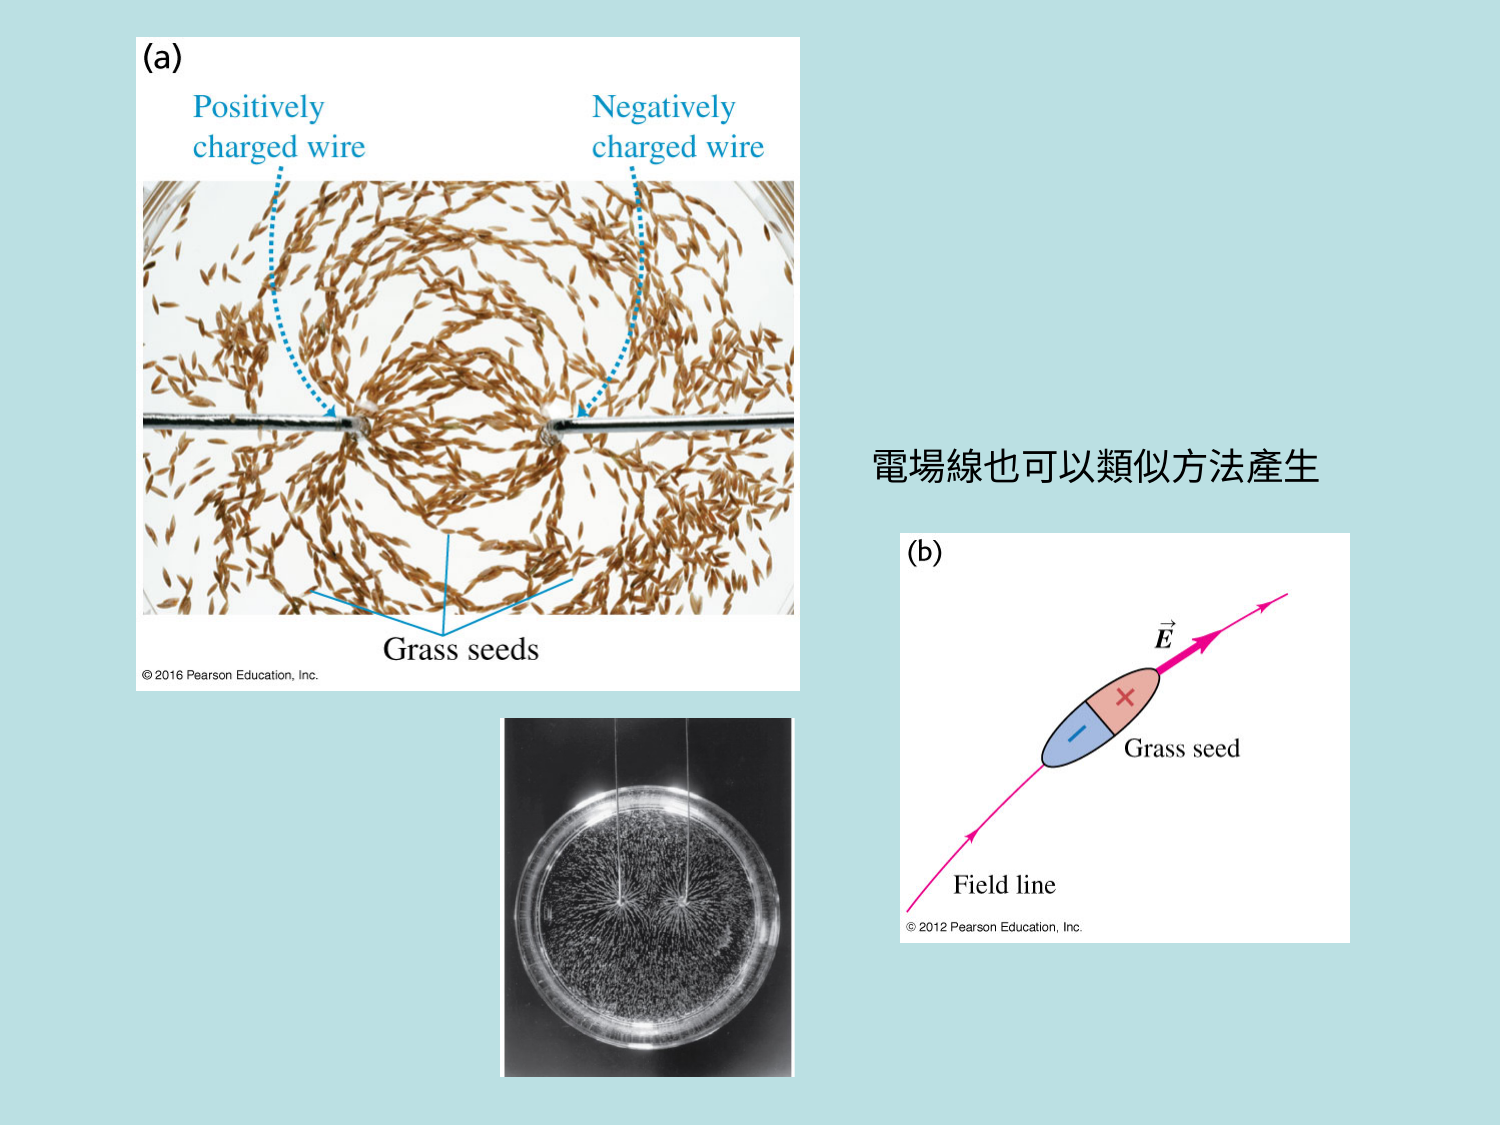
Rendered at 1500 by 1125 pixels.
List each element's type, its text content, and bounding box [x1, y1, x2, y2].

picture [499, 717, 795, 1077]
picture [899, 533, 1351, 943]
picture [136, 37, 800, 691]
text_box 電場線也可以類似方法產生 [856, 435, 1394, 496]
